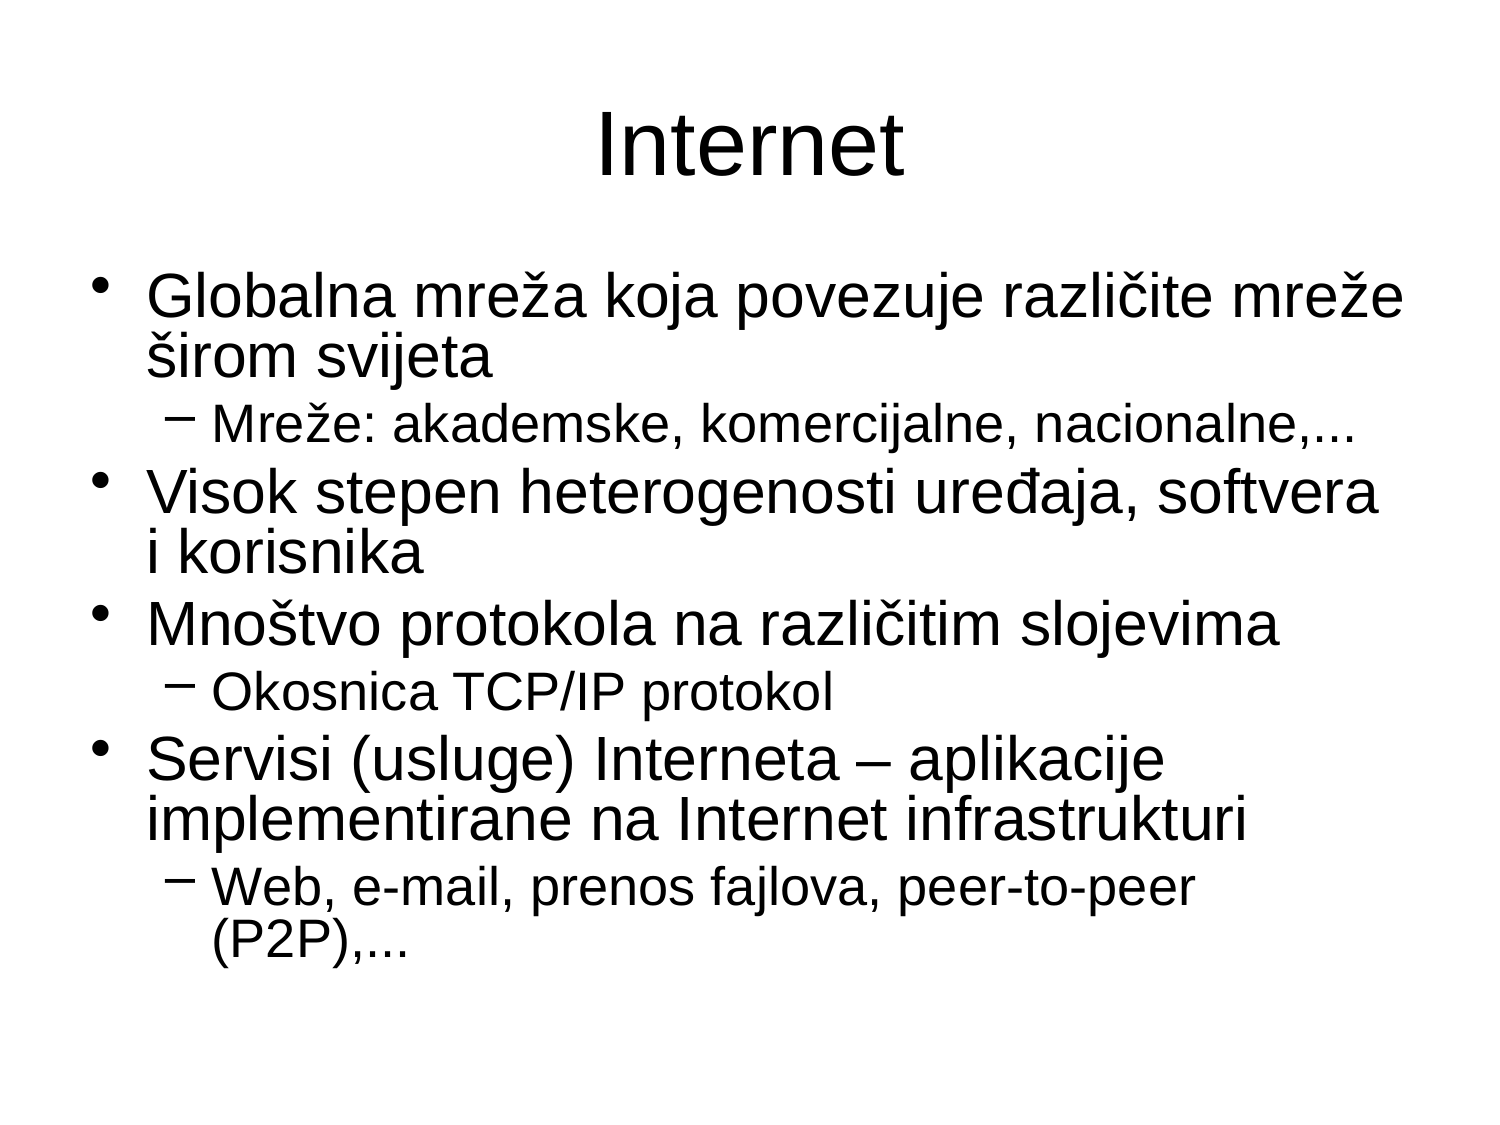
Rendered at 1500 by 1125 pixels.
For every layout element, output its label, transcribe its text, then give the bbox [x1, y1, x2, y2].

list Globalna mreža koja povezuje različite mreže širom svijeta Mreže: akademske, komercijalne, nacionalne,... Visok stepen heterogenosti uređaja, softvera i korisnika Mnoštvo protokola na različitim slojevima Okosnica TCP/IP protokol Servisi (usluge) Interneta – aplikacije implementirane na Internet infrastrukturi Web, e-mail, prenos fajlova, peer-to-peer (P2P),... [74, 262, 1426, 1006]
title Internet [74, 44, 1426, 233]
